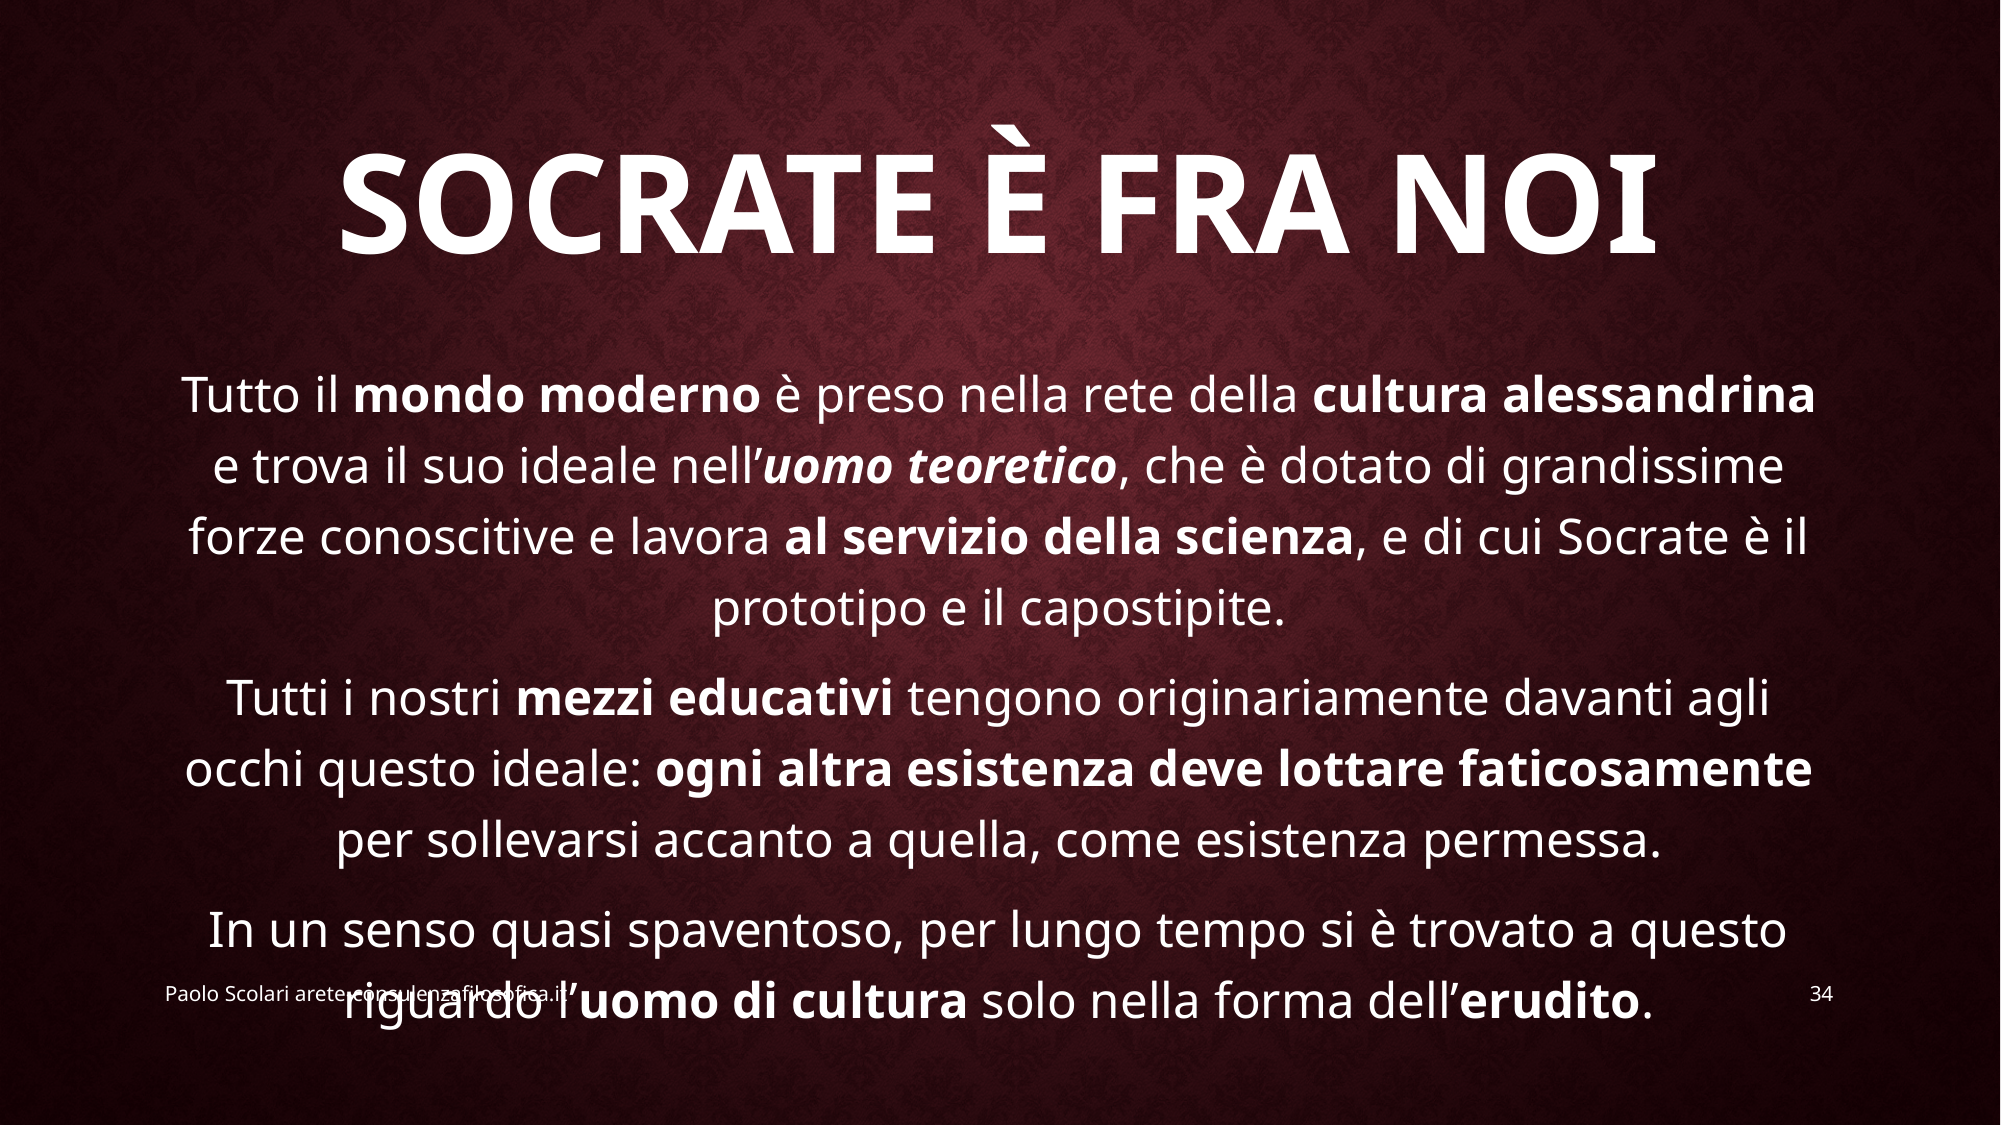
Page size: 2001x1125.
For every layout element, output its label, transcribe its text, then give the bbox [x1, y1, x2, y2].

list Tutto il mondo moderno è preso nella rete della cultura alessandrina e trova il suo ideale nell’uomo teoretico, che è dotato di grandissime forze conoscitive e lavora al servizio della scienza, e di cui Socrate è il prototipo e il capostipite. Tutti i nostri mezzi educativi tengono originariamente davanti agli occhi questo ideale: ogni altra esistenza deve lottare faticosamente per sollevarsi accanto a quella, come esistenza permessa. In un senso quasi spaventoso, per lungo tempo si è trovato a questo riguardo l’uomo di cultura solo nella forma dell’erudito. [149, 343, 1849, 1044]
slide_number 34 [1724, 965, 1849, 1025]
footer Paolo Scolari arete-consulenzafilosofica.it [149, 965, 1245, 1025]
title Socrate è fra noi [149, 99, 1849, 318]
